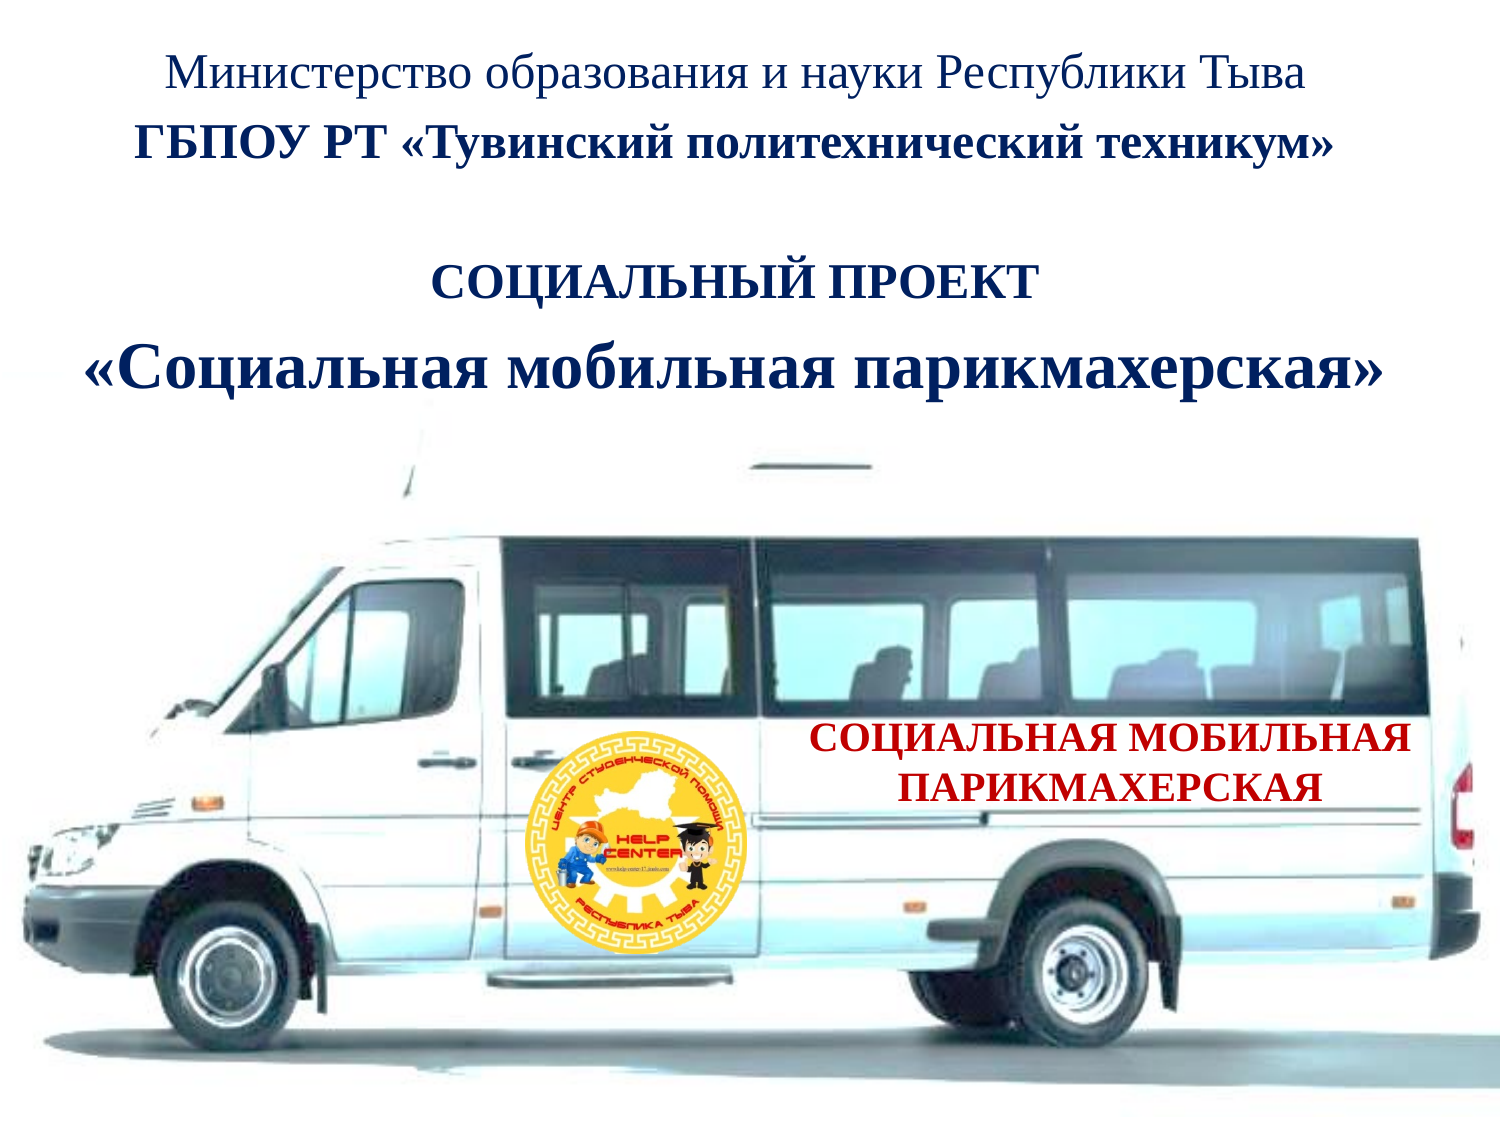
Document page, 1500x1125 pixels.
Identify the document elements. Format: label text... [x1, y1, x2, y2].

picture [2, 372, 1500, 1117]
list Министерство образования и науки Республики Тыва ГБПОУ РТ «Тувинский политехнический техникум» СОЦИАЛЬНЫЙ ПРОЕКТ «Социальная мобильная парикмахерская» [32, 30, 1438, 209]
